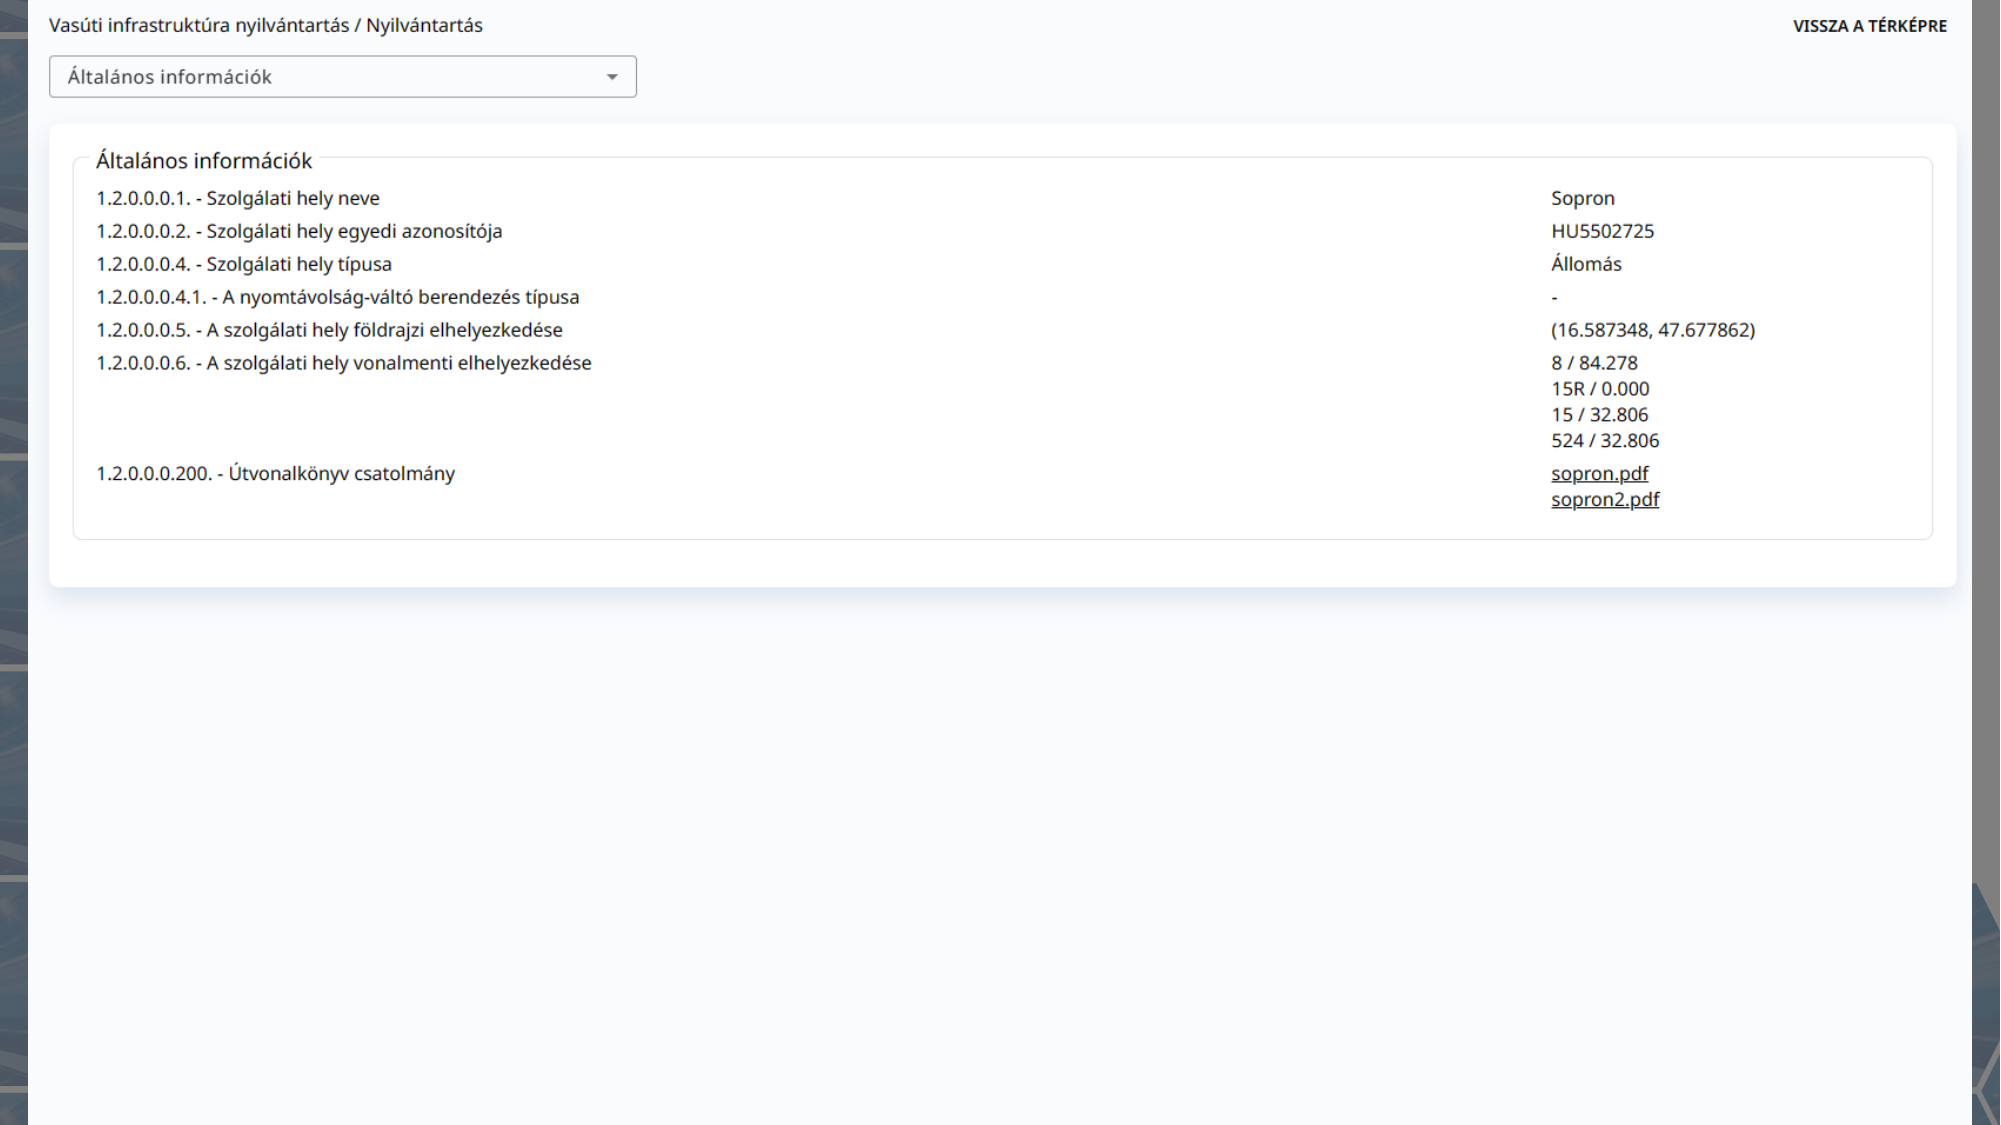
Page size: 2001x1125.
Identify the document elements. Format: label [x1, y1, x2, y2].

text_box [1973, 0, 2000, 1125]
text_box [0, 0, 27, 1125]
picture [27, 0, 1973, 1125]
